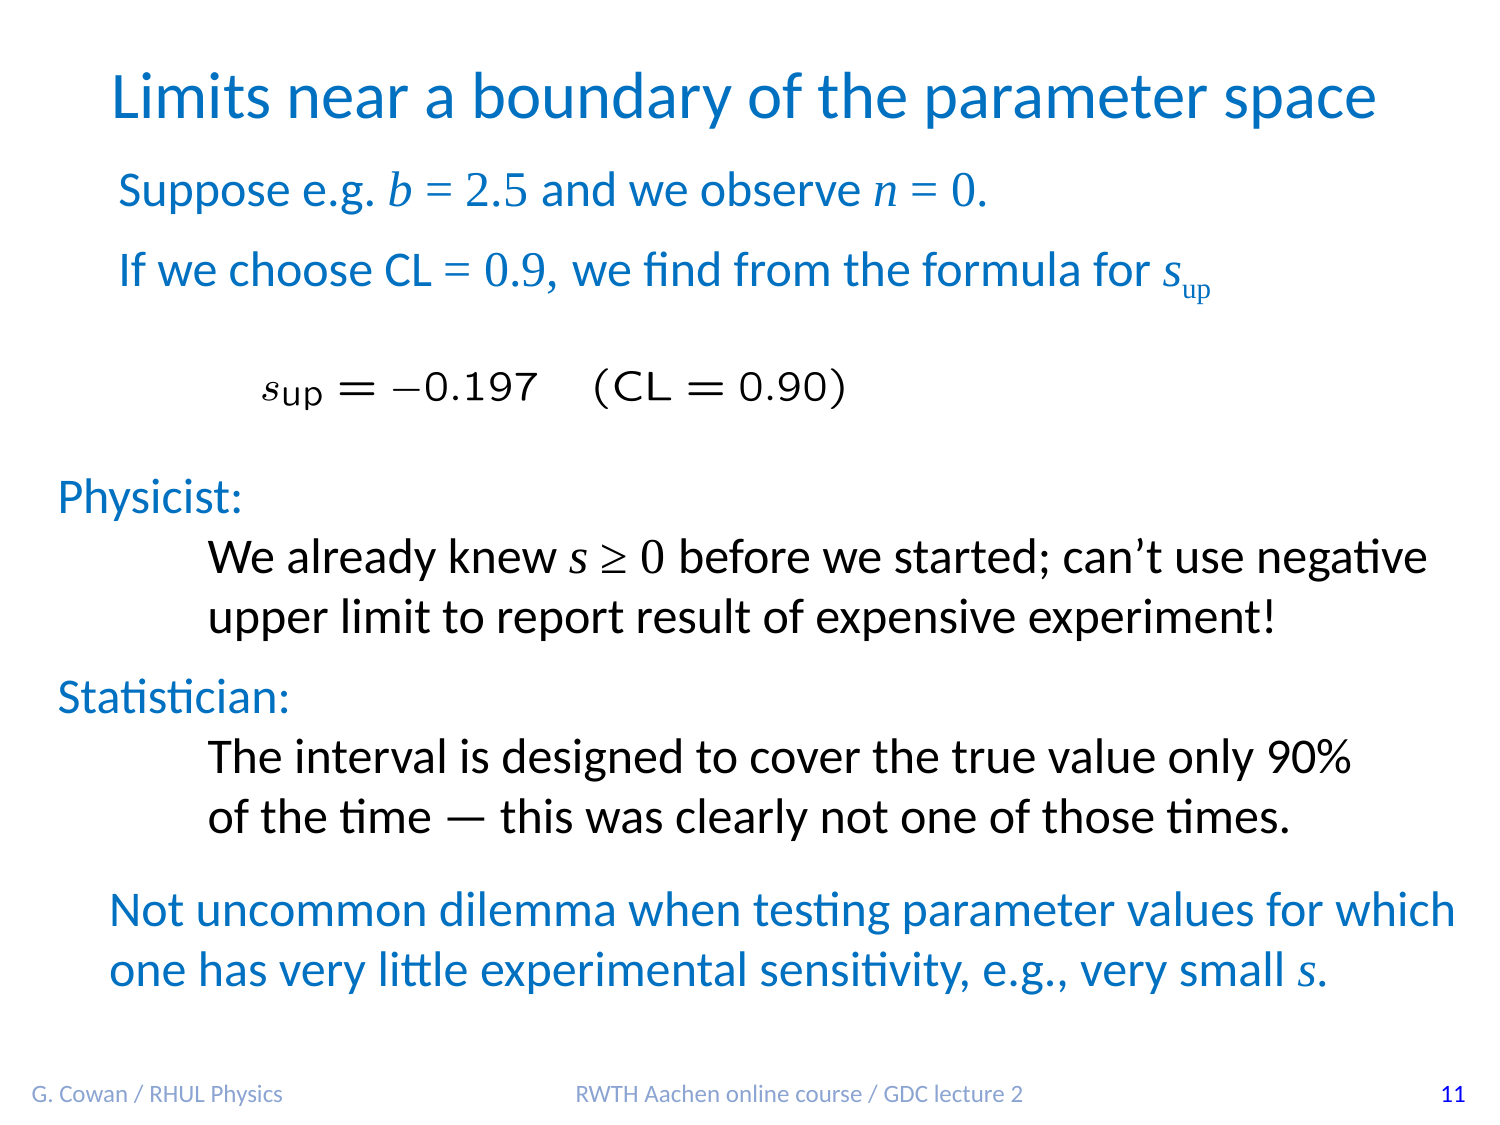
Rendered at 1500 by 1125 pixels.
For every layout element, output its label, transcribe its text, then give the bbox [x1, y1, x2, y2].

slide_number 11 [1262, 1062, 1481, 1123]
text_box Physicist: We already knew s ≥ 0 before we started; can’t use negative upper limit to report result of expensive experiment! Statistician: The interval is designed to cover the true value only 90% of the time — this was clearly not one of those times. [42, 455, 1455, 851]
text_box Suppose e.g. b = 2.5 and we observe n = 0. If we choose CL = 0.9, we find from the formula for sup [103, 148, 1227, 312]
text_box Limits near a boundary of the parameter space [88, 57, 1402, 126]
text_box Not uncommon dilemma when testing parameter values for which one has very little experimental sensitivity, e.g., very small s. [94, 869, 1472, 1005]
slide_number G. Cowan / RHUL Physics [16, 1062, 338, 1123]
footer RWTH Aachen online course / GDC lecture 2 [338, 1062, 1262, 1123]
picture [262, 367, 844, 413]
